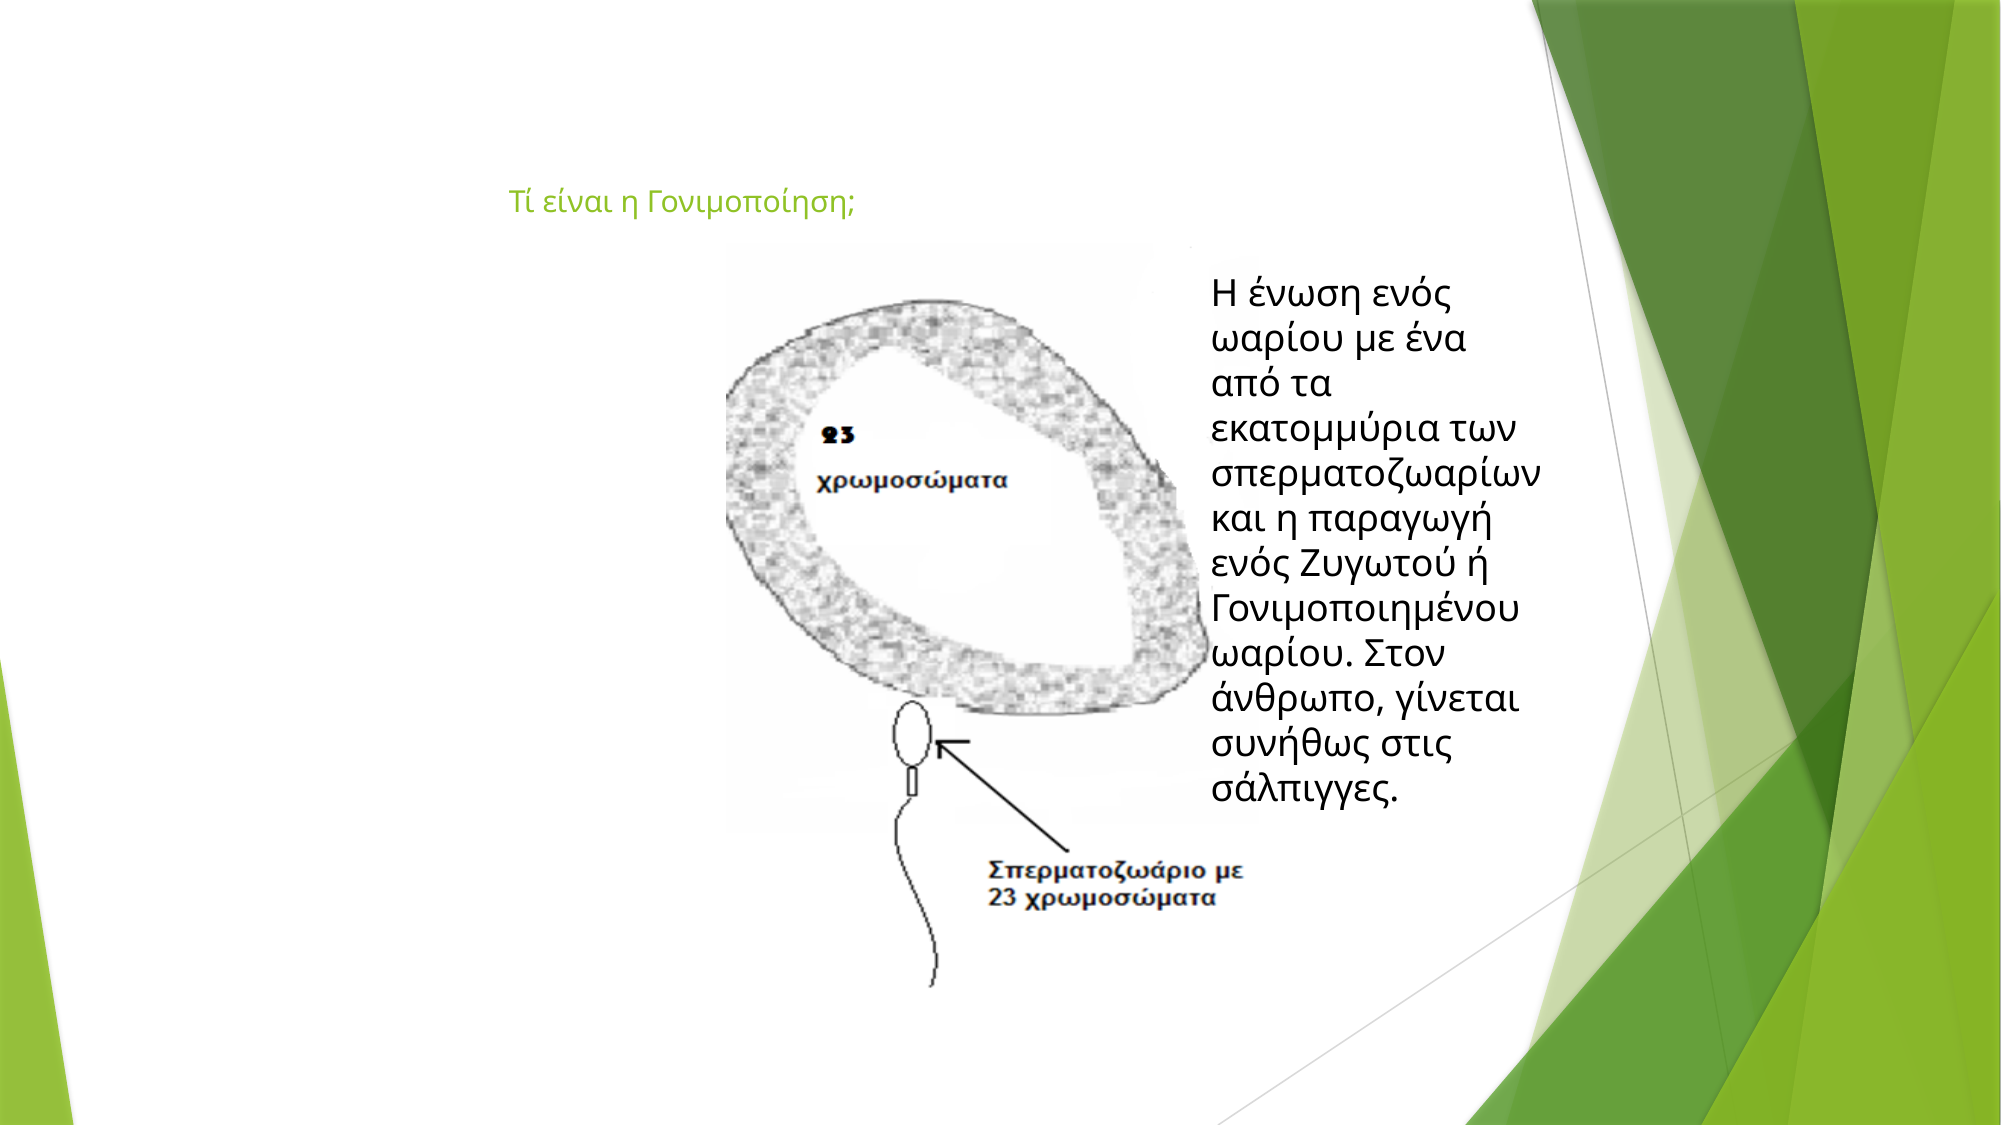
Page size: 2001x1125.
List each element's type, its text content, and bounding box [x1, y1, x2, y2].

picture [726, 243, 1274, 1024]
text_box Η ένωση ενός ωαρίου με ένα από τα εκατομμύρια των σπερματοζωαρίων και η παραγωγή ενός Ζυγωτού ή Γονιμοποιημένου ωαρίου. Στον άνθρωπο, γίνεται συνήθως στις σάλπιγγες. [1280, 261, 1561, 817]
title Τί είναι η Γονιμοποίηση; [493, 174, 1507, 226]
